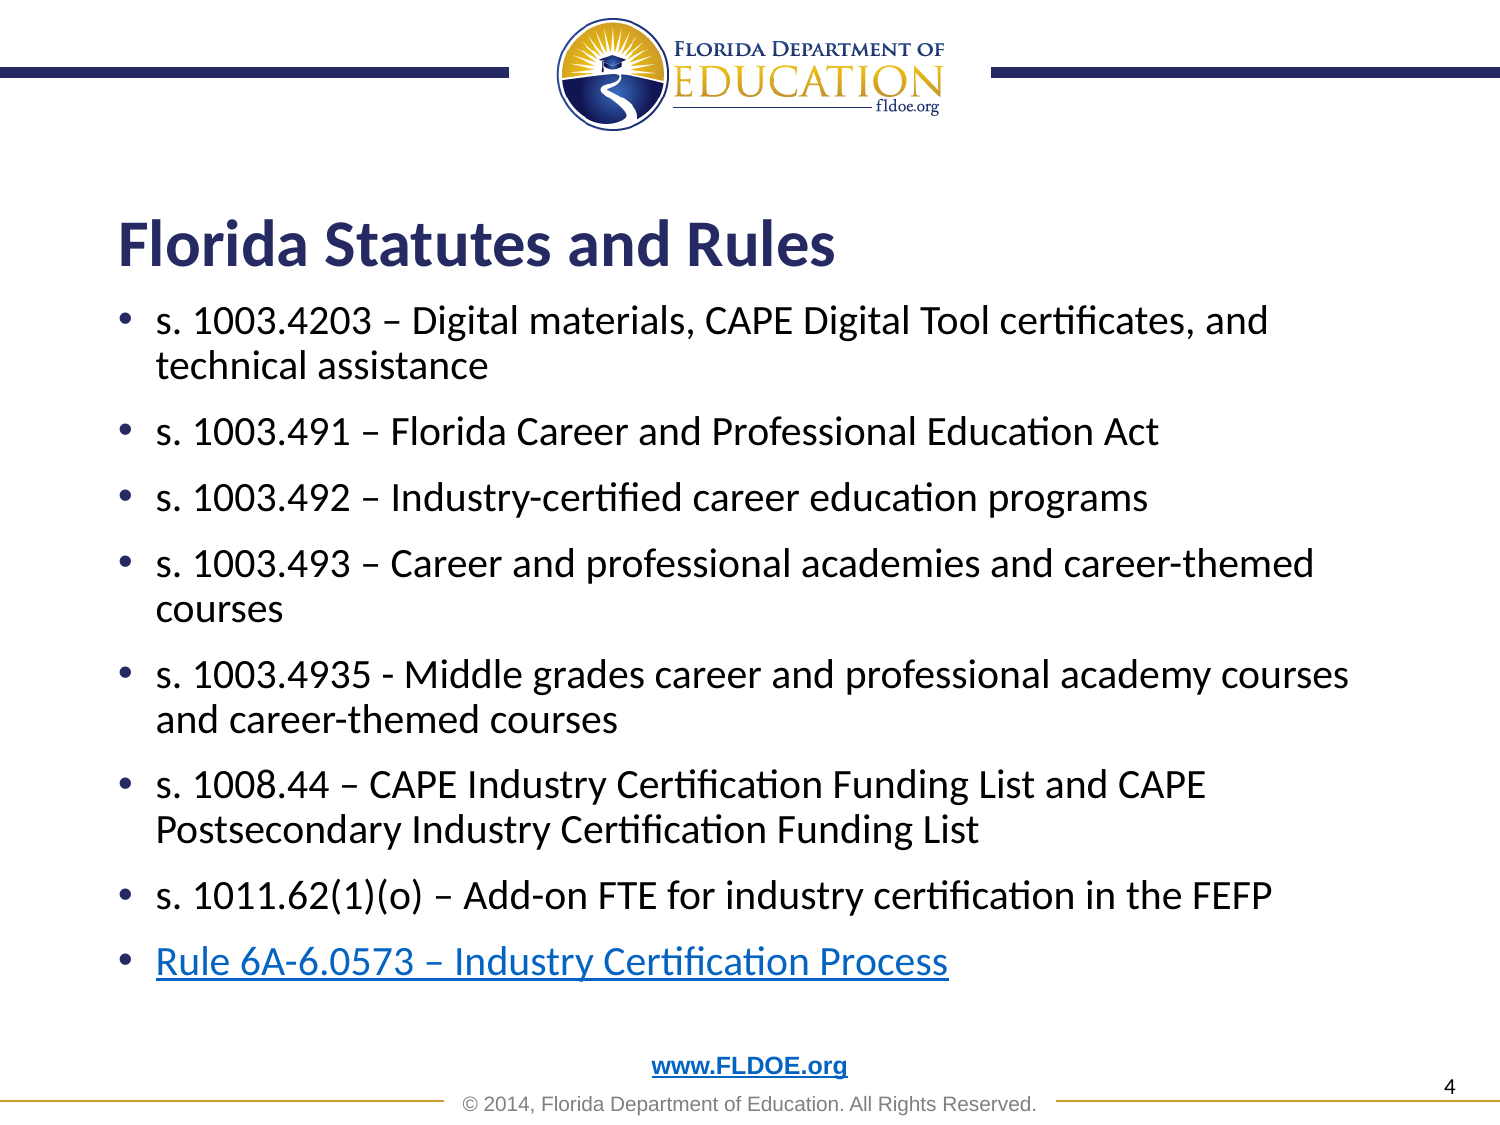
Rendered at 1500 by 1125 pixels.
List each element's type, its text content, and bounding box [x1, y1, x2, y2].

slide_number 4 [1120, 1055, 1471, 1116]
picture [538, 3, 962, 145]
title Florida Statutes and Rules [103, 158, 1397, 289]
list s. 1003.4203 – Digital materials, CAPE Digital Tool certificates, and technical assistance s. 1003.491 – Florida Career and Professional Education Act s. 1003.492 – Industry-certified career education programs s. 1003.493 – Career and professional academies and career-themed courses s. 1003.4935 - Middle grades career and professional academy courses and career-themed courses s. 1008.44 – CAPE Industry Certification Funding List and CAPE Postsecondary Industry Certification Funding List s. 1011.62(1)(o) – Add-on FTE for industry certification in the FEFP Rule 6A-6.0573 – Industry Certification Process [103, 291, 1397, 1055]
